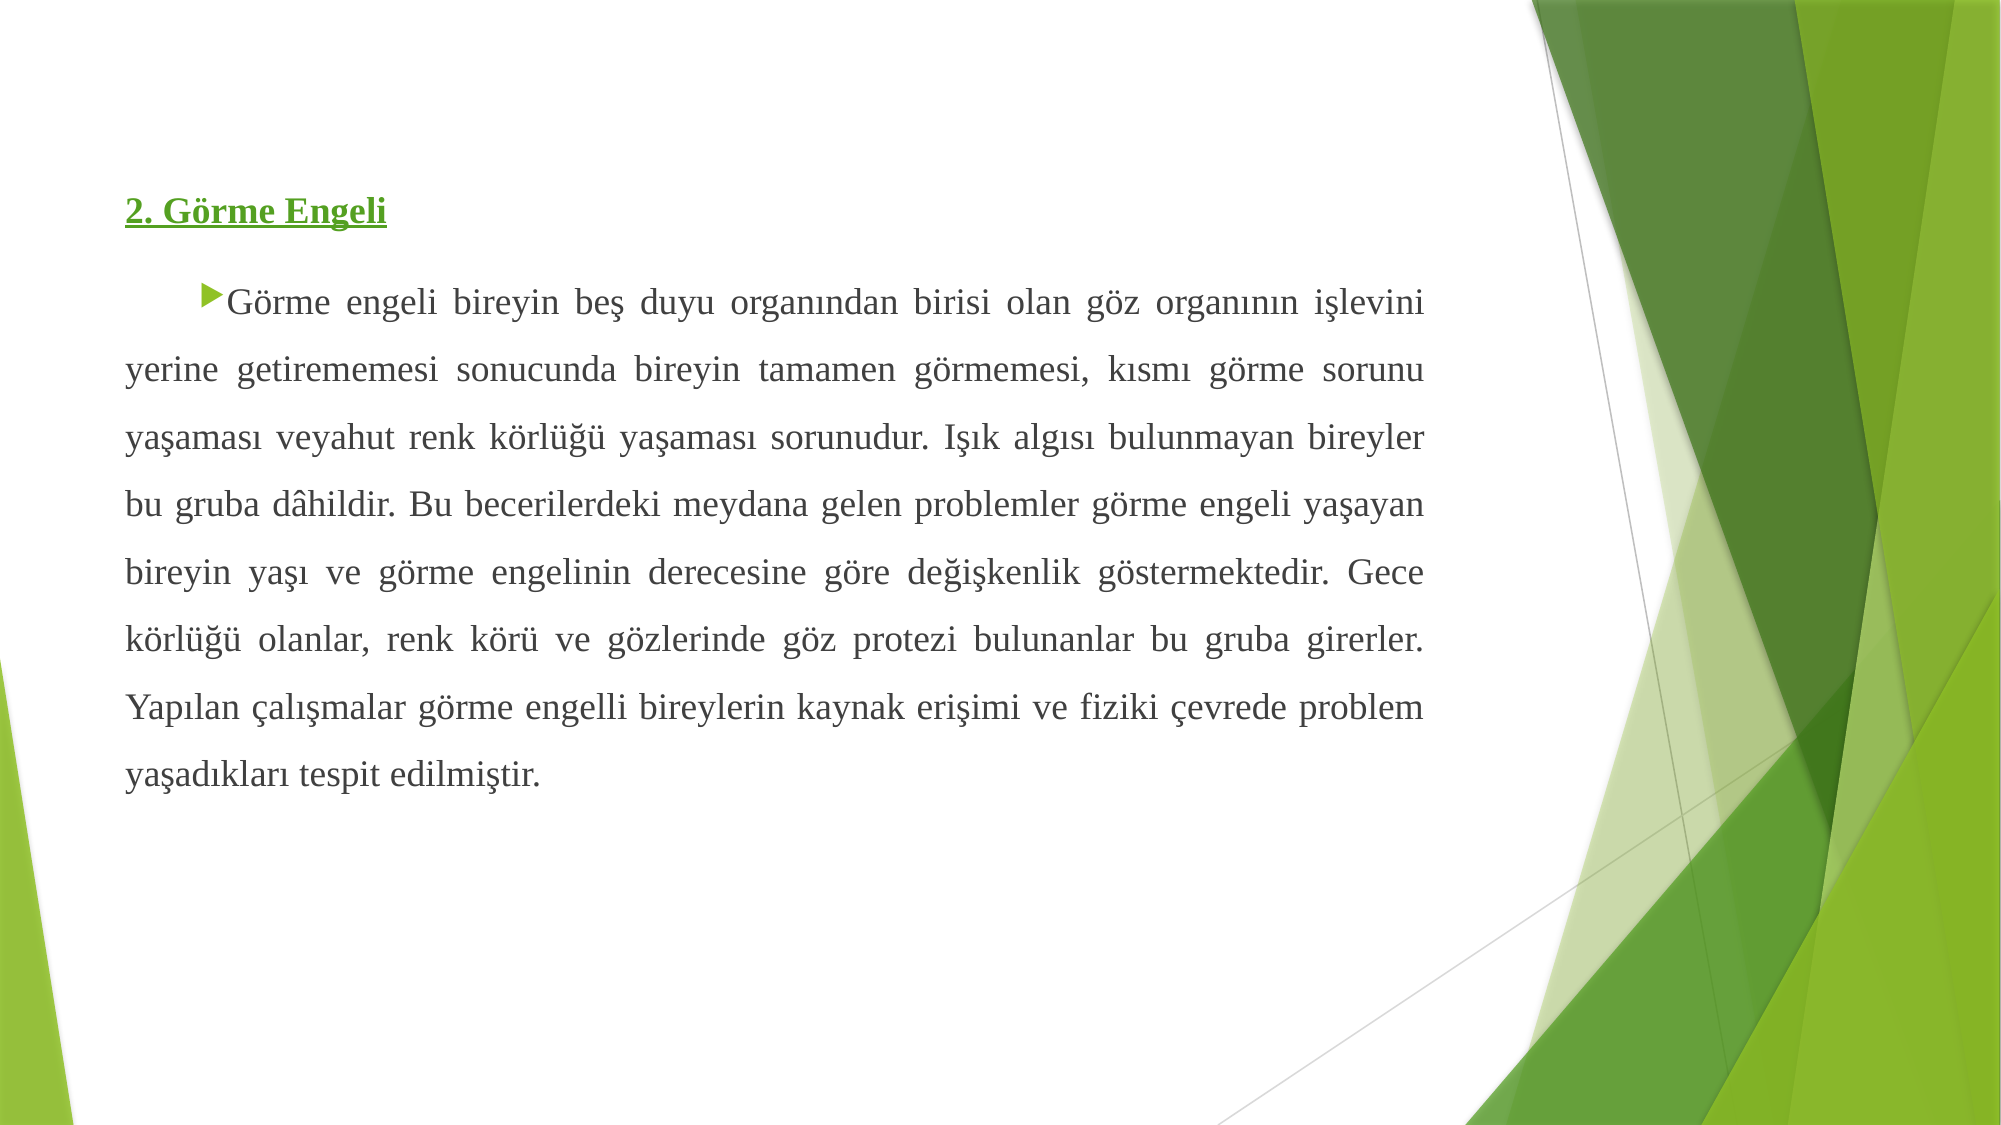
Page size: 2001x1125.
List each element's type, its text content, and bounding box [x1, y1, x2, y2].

list 2. Görme Engeli Görme engeli bireyin beş duyu organından birisi olan göz organının işlevini yerine getirememesi sonucunda bireyin tamamen görmemesi, kısmı görme sorunu yaşaması veyahut renk körlüğü yaşaması sorunudur. Işık algısı bulunmayan bireyler bu gruba dâhildir. Bu becerilerdeki meydana gelen problemler görme engeli yaşayan bireyin yaşı ve görme engelinin derecesine göre değişkenlik göstermektedir. Gece körlüğü olanlar, renk körü ve gözlerinde göz protezi bulunanlar bu gruba girerler. Yapılan çalışmalar görme engelli bireylerin kaynak erişimi ve fiziki çevrede problem yaşadıkları tespit edilmiştir. [59, 155, 1471, 996]
